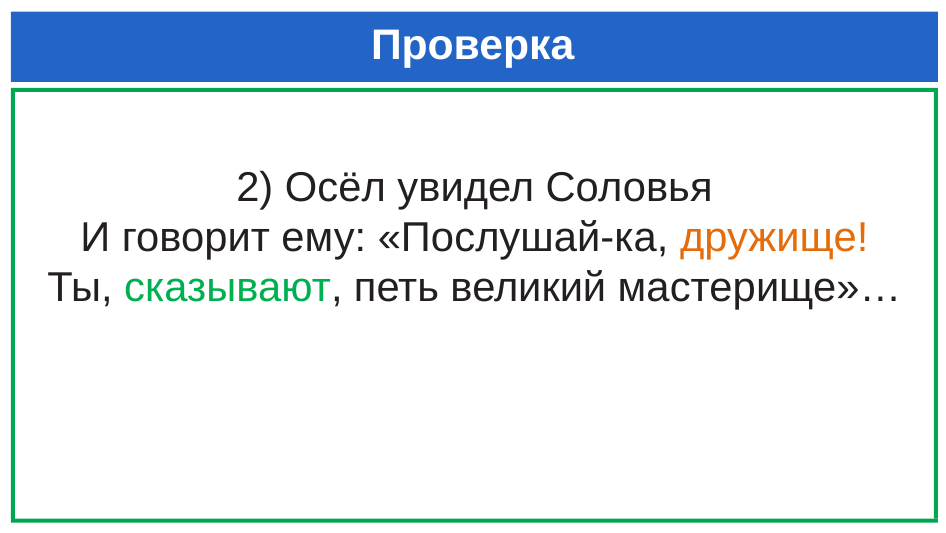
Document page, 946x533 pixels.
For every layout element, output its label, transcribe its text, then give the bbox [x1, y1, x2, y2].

title Проверка [49, 16, 897, 69]
list 2) Осёл увидел Соловья И говорит ему: «Послушай-ка, дружище! Ты, сказывают, петь великий мастерище»… [24, 159, 925, 312]
